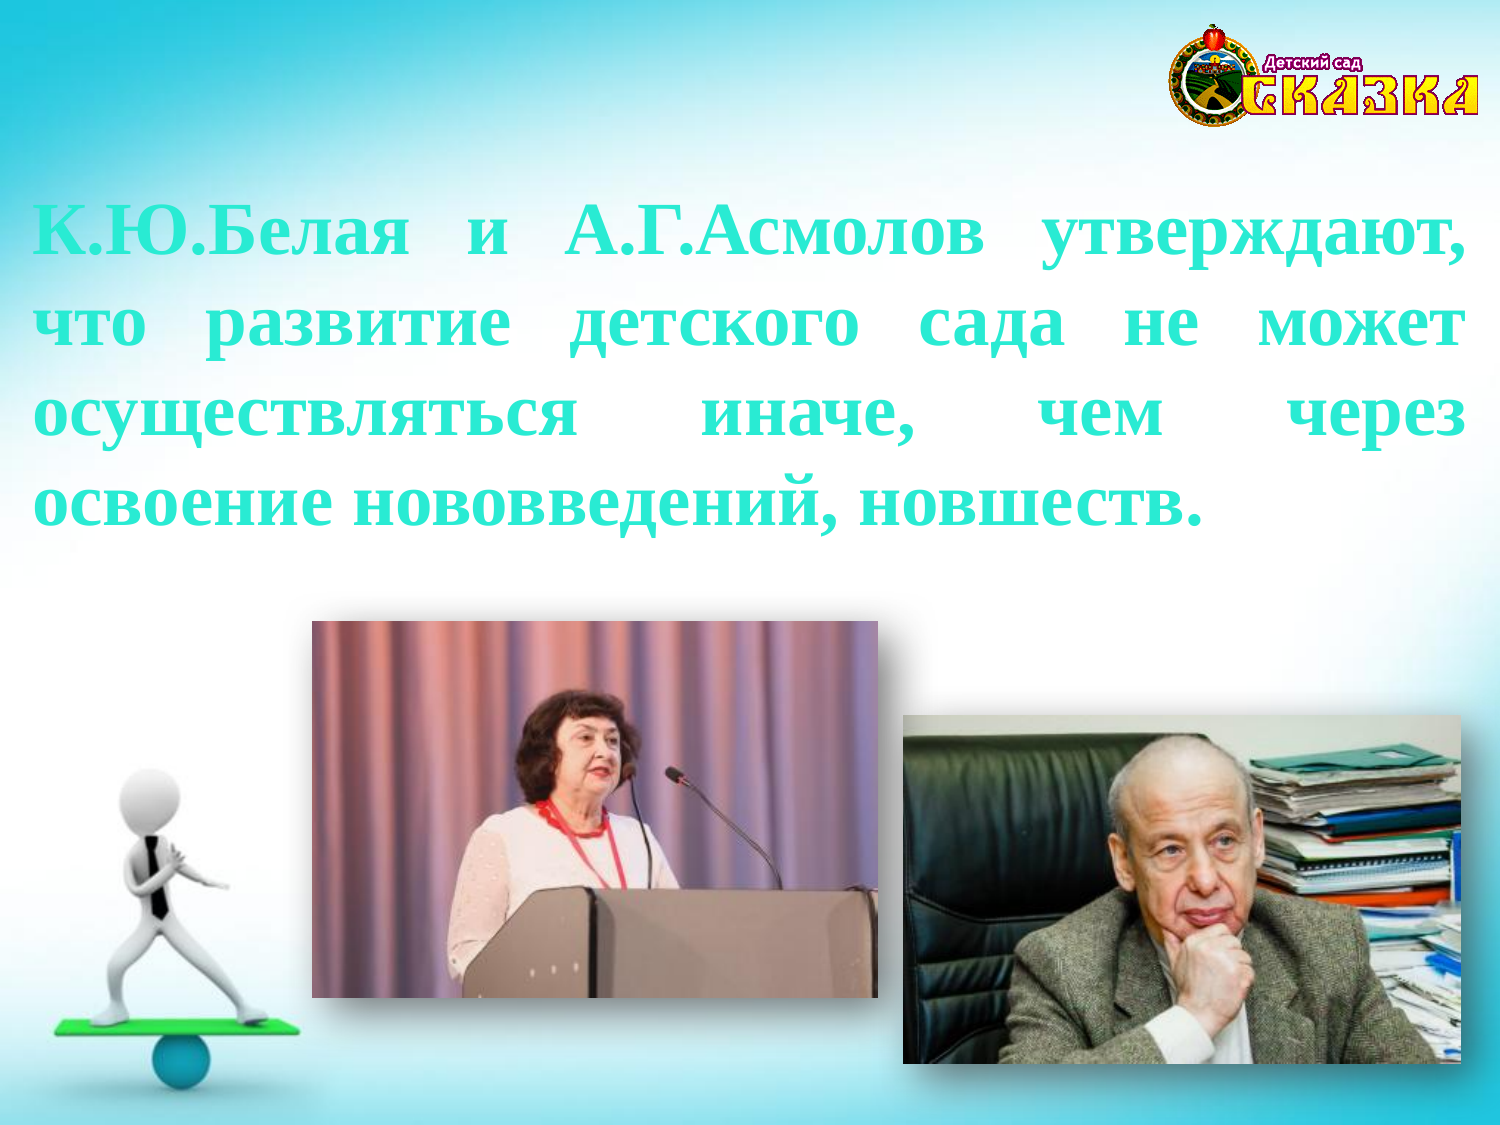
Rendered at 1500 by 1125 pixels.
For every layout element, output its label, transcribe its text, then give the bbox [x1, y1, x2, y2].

picture [0, 0, 1500, 1125]
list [903, 715, 1461, 1065]
text_box К.Ю.Белая и А.Г.Асмолов утверждают, что развитие детского сада не может осуществляться иначе, чем через освоение нововведений, новшеств. [17, 172, 1483, 548]
